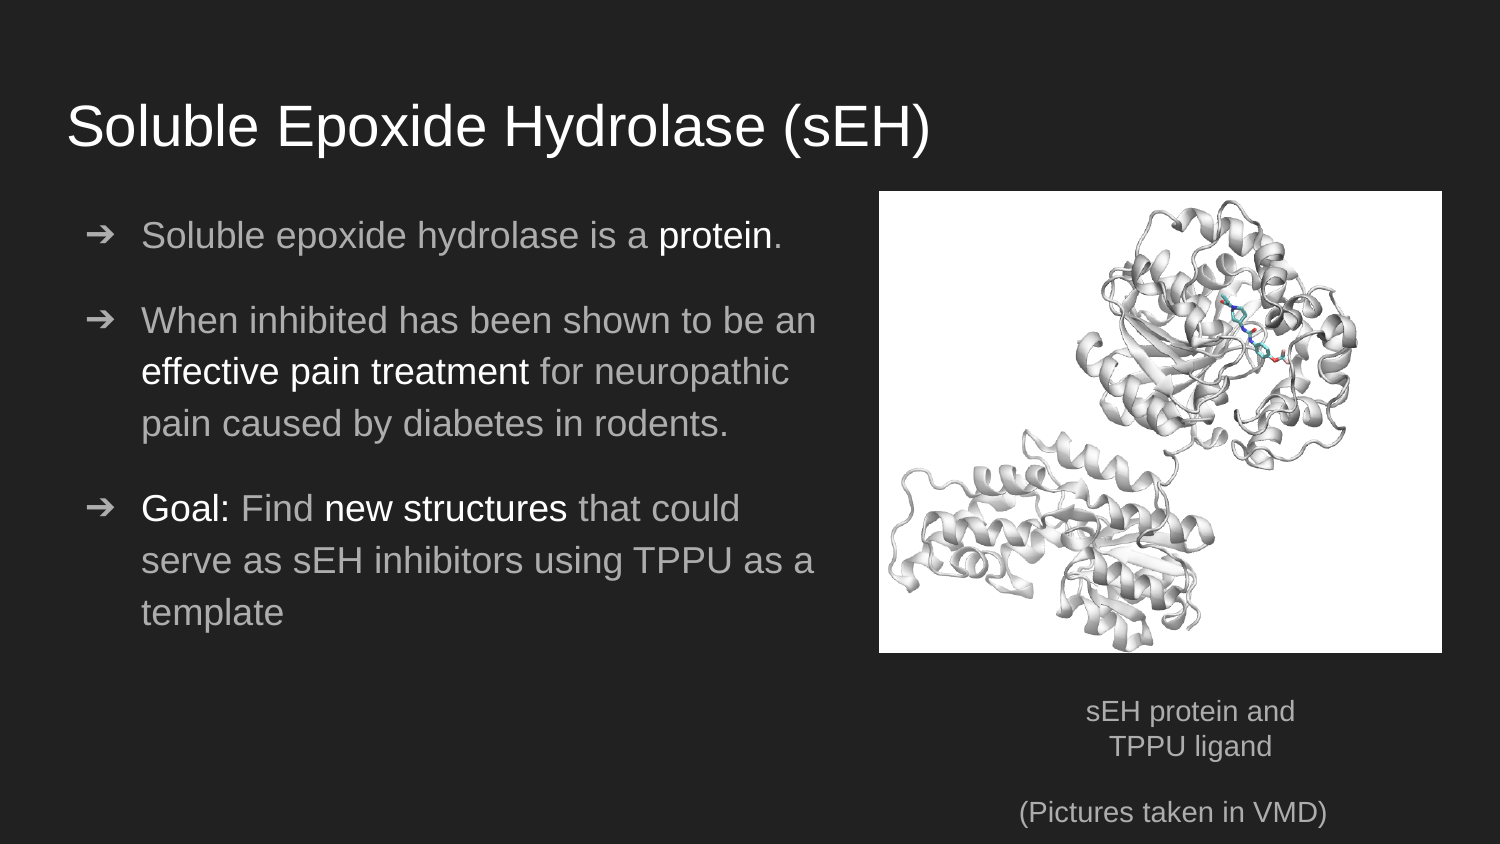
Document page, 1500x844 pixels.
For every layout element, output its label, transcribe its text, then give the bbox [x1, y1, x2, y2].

picture [879, 191, 1442, 653]
text_box sEH protein and TPPU ligand [1062, 677, 1319, 750]
list Soluble epoxide hydrolase is a protein. When inhibited has been shown to be an effective pain treatment for neuropathic pain caused by diabetes in rodents. Goal: Find new structures that could serve as sEH inhibitors using TPPU as a template [51, 189, 855, 750]
text_box (Pictures taken in VMD) [906, 777, 1441, 836]
title Soluble Epoxide Hydrolase (sEH) [51, 72, 1449, 167]
